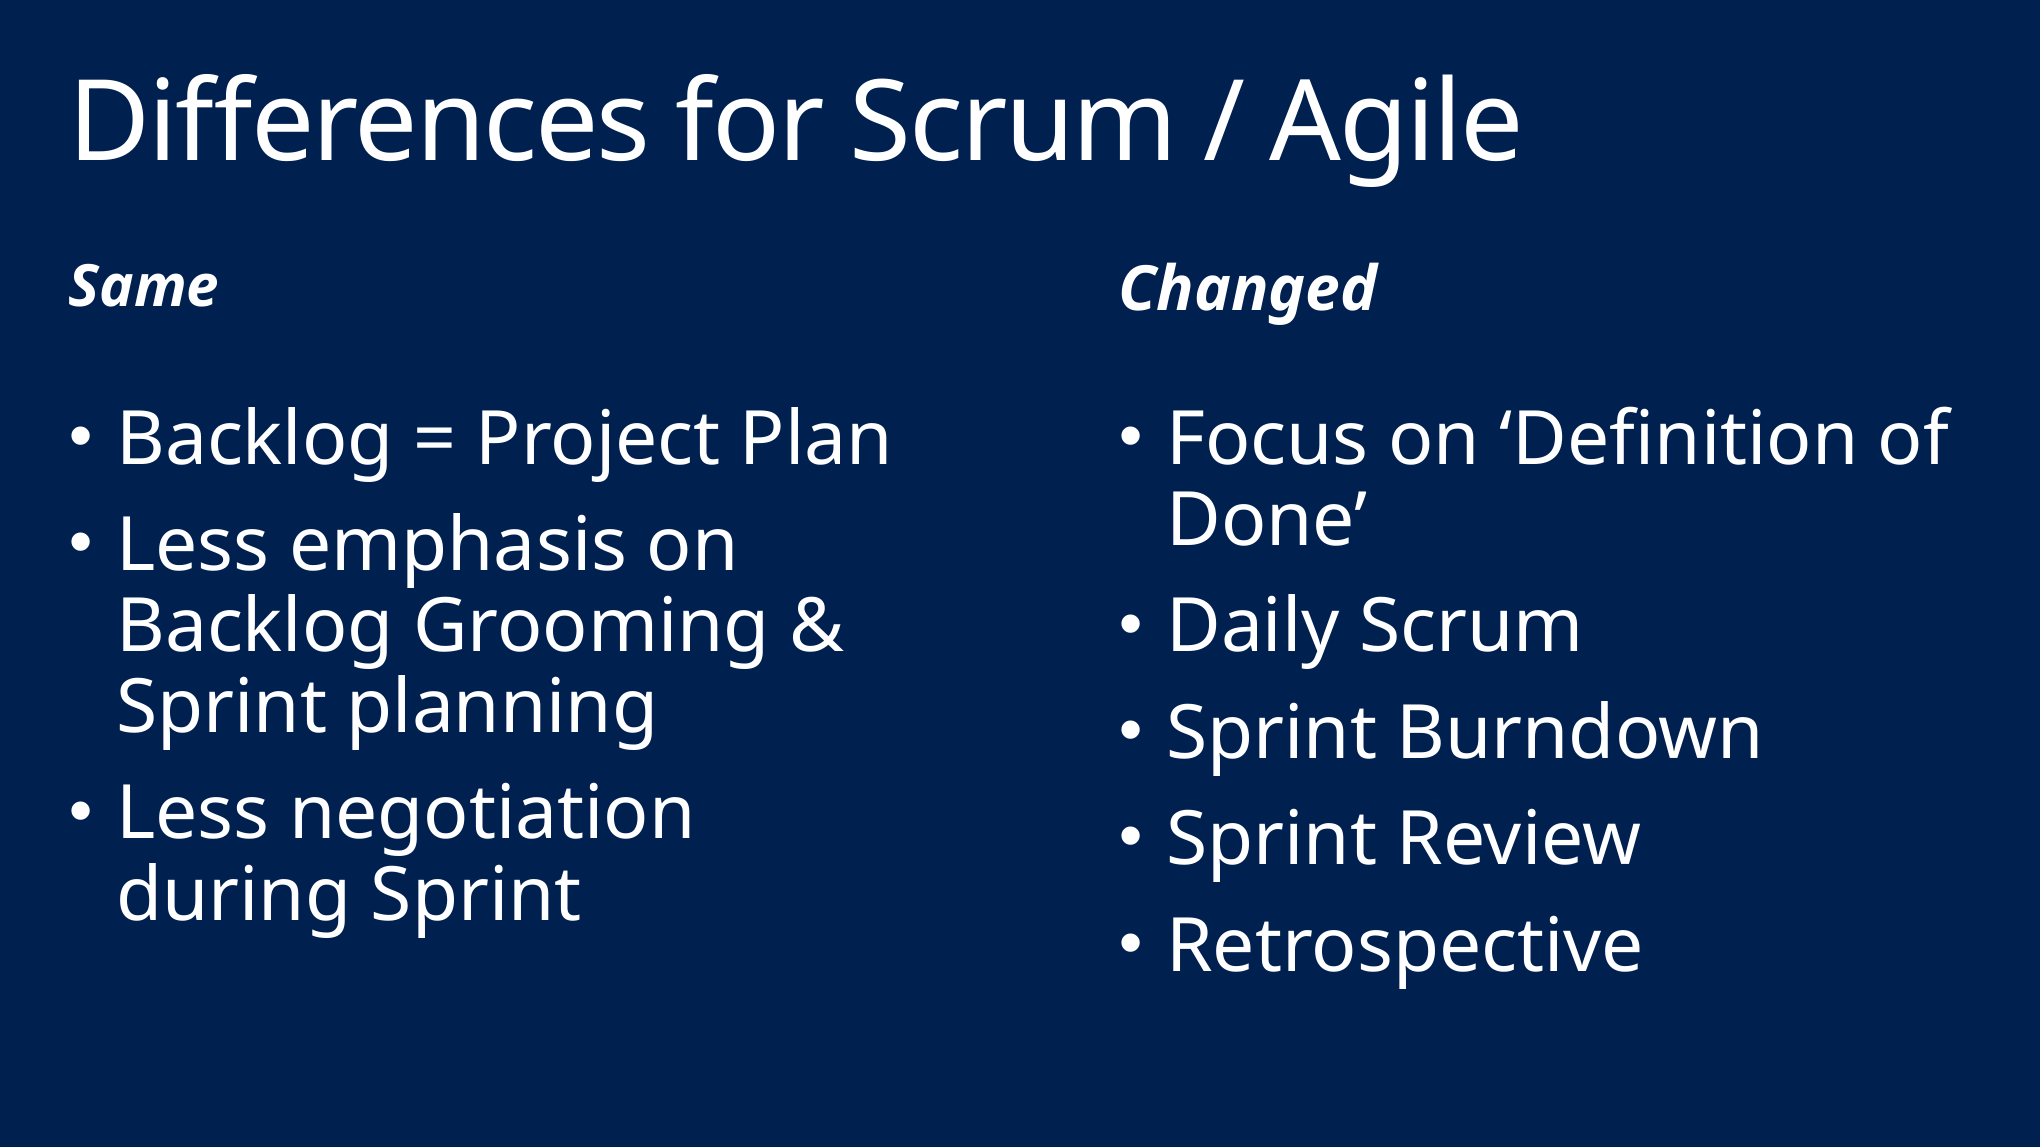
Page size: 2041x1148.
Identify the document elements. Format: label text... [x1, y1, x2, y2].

title Differences for Scrum / Agile [45, 48, 1996, 200]
list Backlog = Project Plan Less emphasis on Backlog Grooming & Sprint planning Less negotiation during Sprint [45, 384, 946, 1063]
list Focus on ‘Definition of Done’ Daily Scrum Sprint Burndown Sprint Review Retrospective [1095, 384, 1996, 1114]
list Same [45, 241, 946, 336]
list Changed [1095, 241, 1996, 336]
